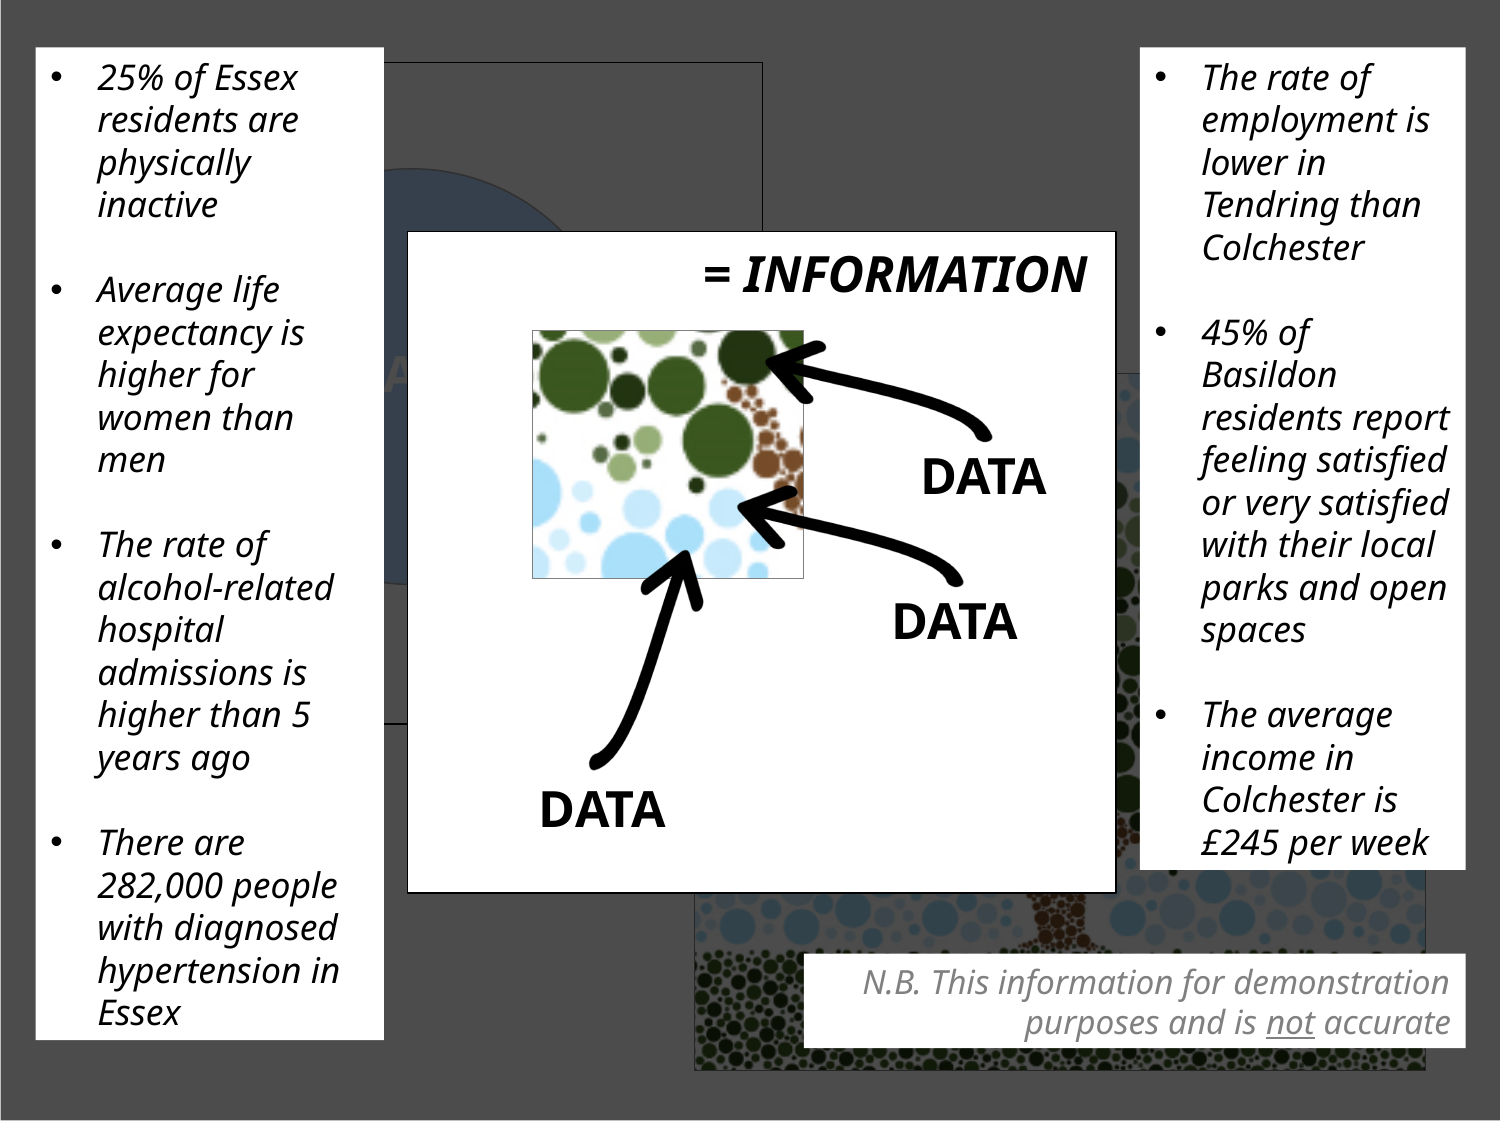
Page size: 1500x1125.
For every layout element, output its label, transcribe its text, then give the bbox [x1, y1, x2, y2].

text_box = INFORMATION [687, 235, 1129, 310]
picture [511, 297, 1426, 1071]
text_box 25% of Essex residents are physically inactive Average life expectancy is higher for women than men The rate of alcohol-related hospital admissions is higher than 5 years ago There are 282,000 people with diagnosed hypertension in Essex [35, 47, 384, 1041]
text_box DATA [517, 770, 688, 845]
text_box The rate of employment is lower in Tendring than Colchester 45% of Basildon residents report feeling satisfied or very satisfied with their local parks and open spaces The average income in Colchester is £245 per week [1139, 47, 1466, 870]
text_box N.B. This information for demonstration purposes and is not accurate [1432, 953, 1466, 1049]
text_box [407, 231, 1117, 894]
text_box [0, 0, 1500, 1122]
